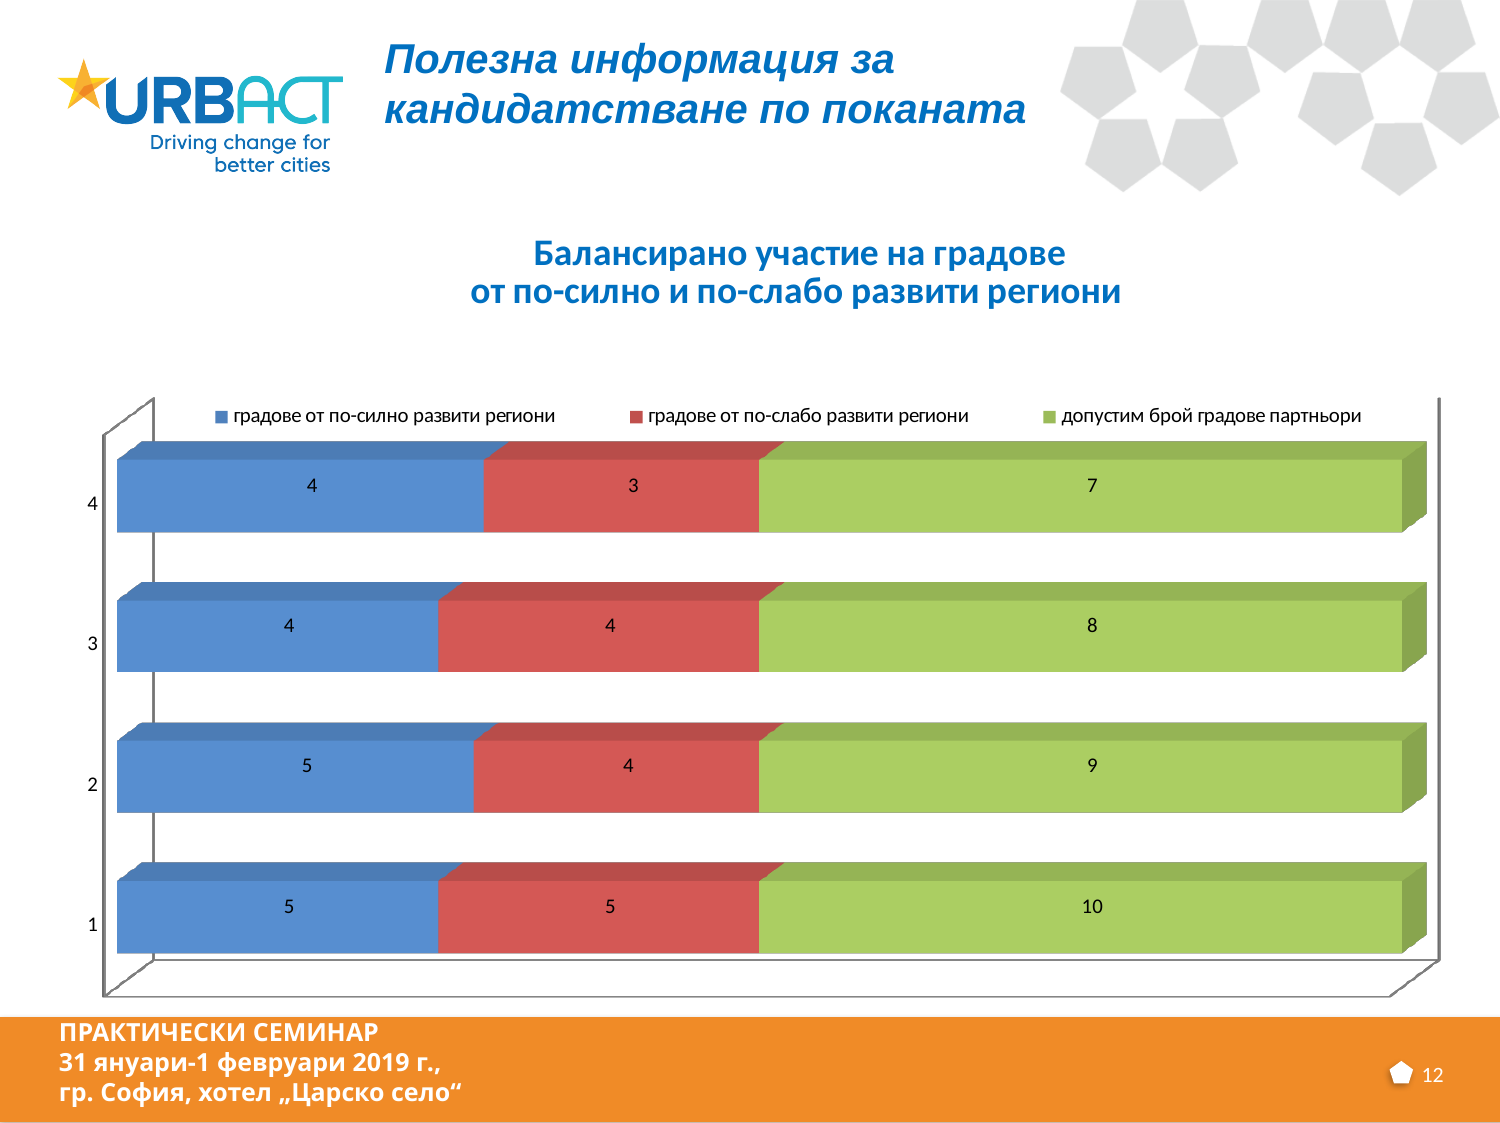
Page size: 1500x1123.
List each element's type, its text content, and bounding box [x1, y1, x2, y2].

slide_number 12 [1421, 1043, 1482, 1104]
picture [1060, 0, 1500, 210]
picture [57, 58, 343, 172]
text_box Полезна информация за кандидатстване по поканата [369, 24, 1263, 140]
chart [58, 212, 1469, 1018]
footer ПРАКТИЧЕСКИ СЕМИНАР 31 януари-1 февруари 2019 г., гр. София, хотел „Царско село“ [59, 1024, 799, 1123]
